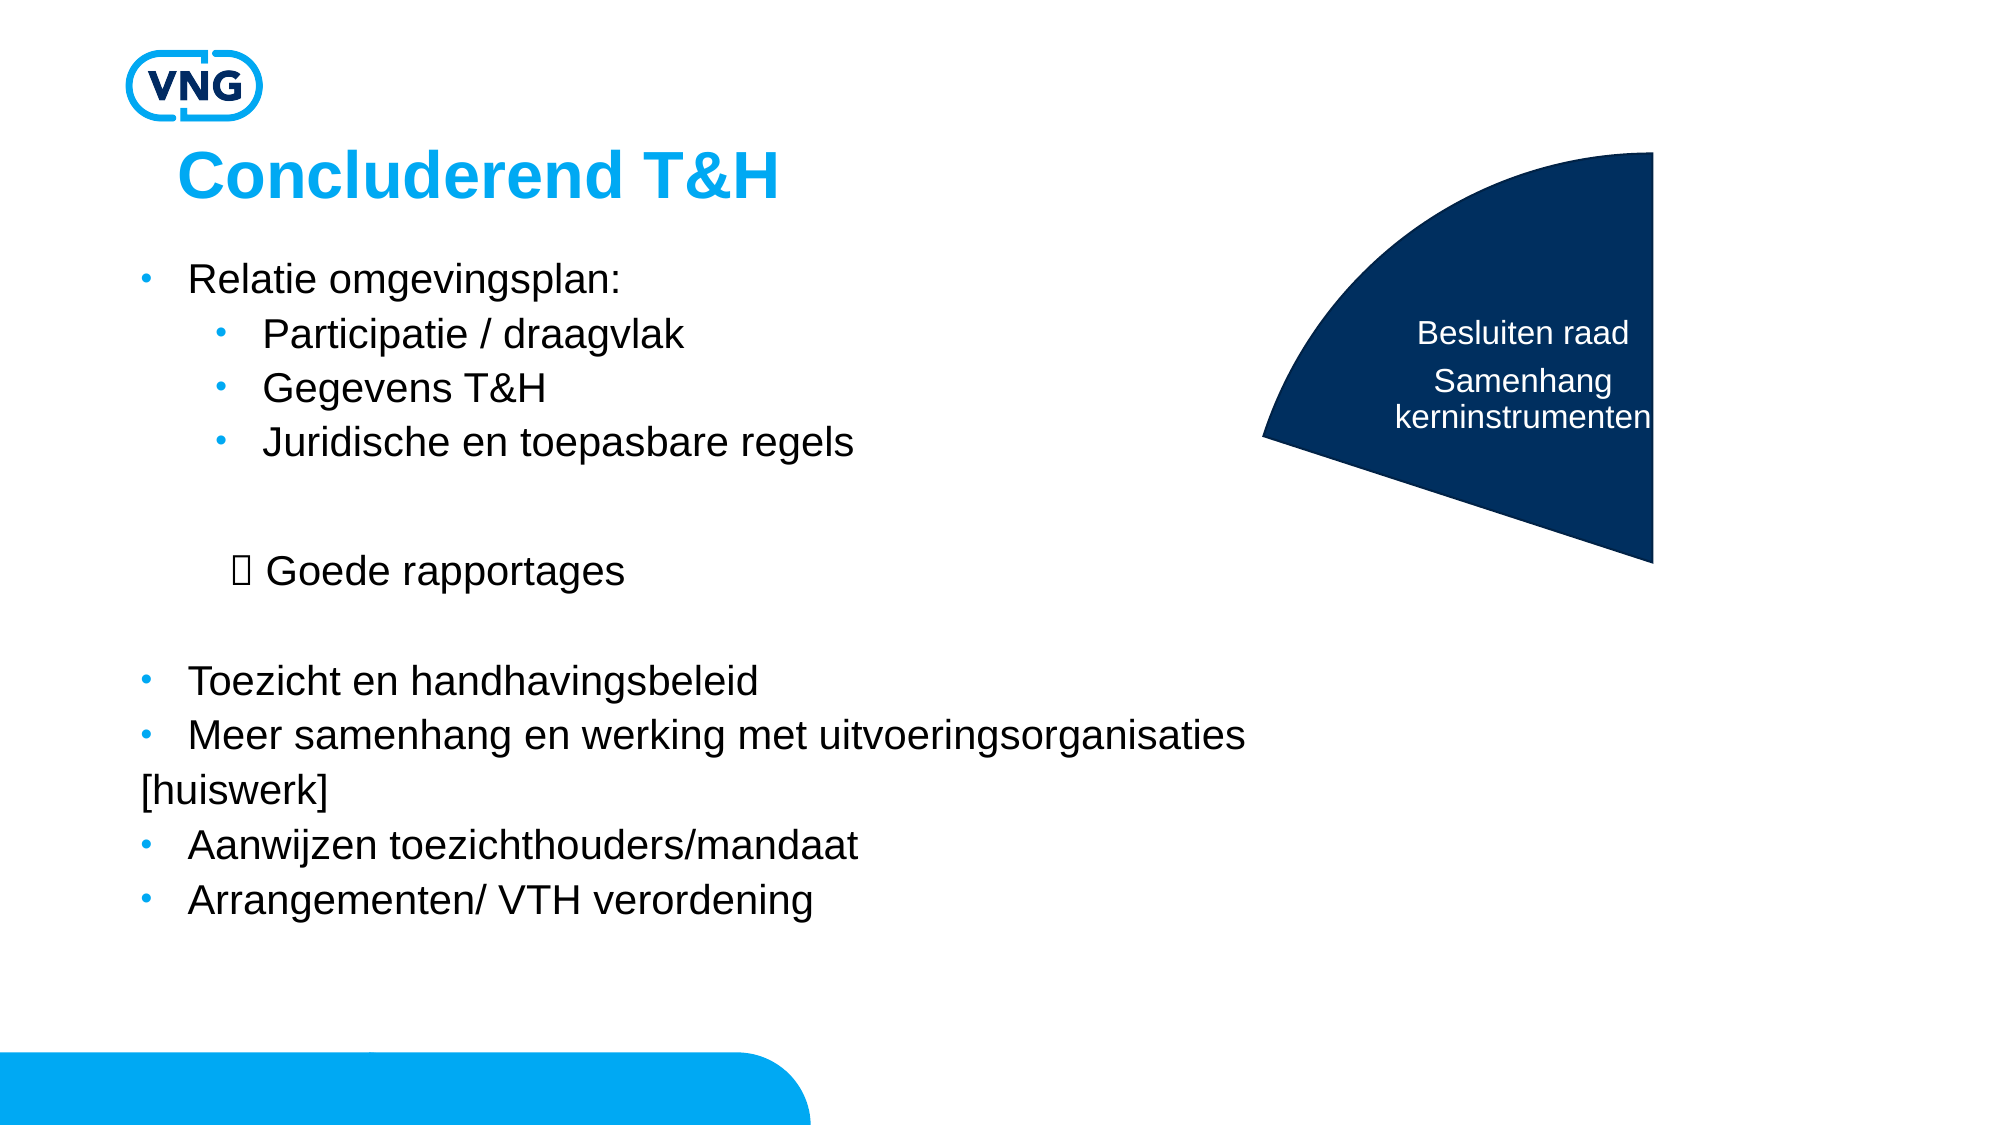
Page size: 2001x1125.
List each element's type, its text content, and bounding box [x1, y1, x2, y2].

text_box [1243, 153, 2000, 972]
picture [79, 0, 433, 202]
list Relatie omgevingsplan: Participatie / draagvlak Gegevens T&H Juridische en toepasbare regels  Goede rapportages Toezicht en handhavingsbeleid Meer samenhang en werking met uitvoeringsorganisaties [huiswerk] Aanwijzen toezichthouders/mandaat Arrangementen/ VTH verordening [140, 257, 1787, 997]
title Concluderend T&H [177, 140, 1823, 246]
